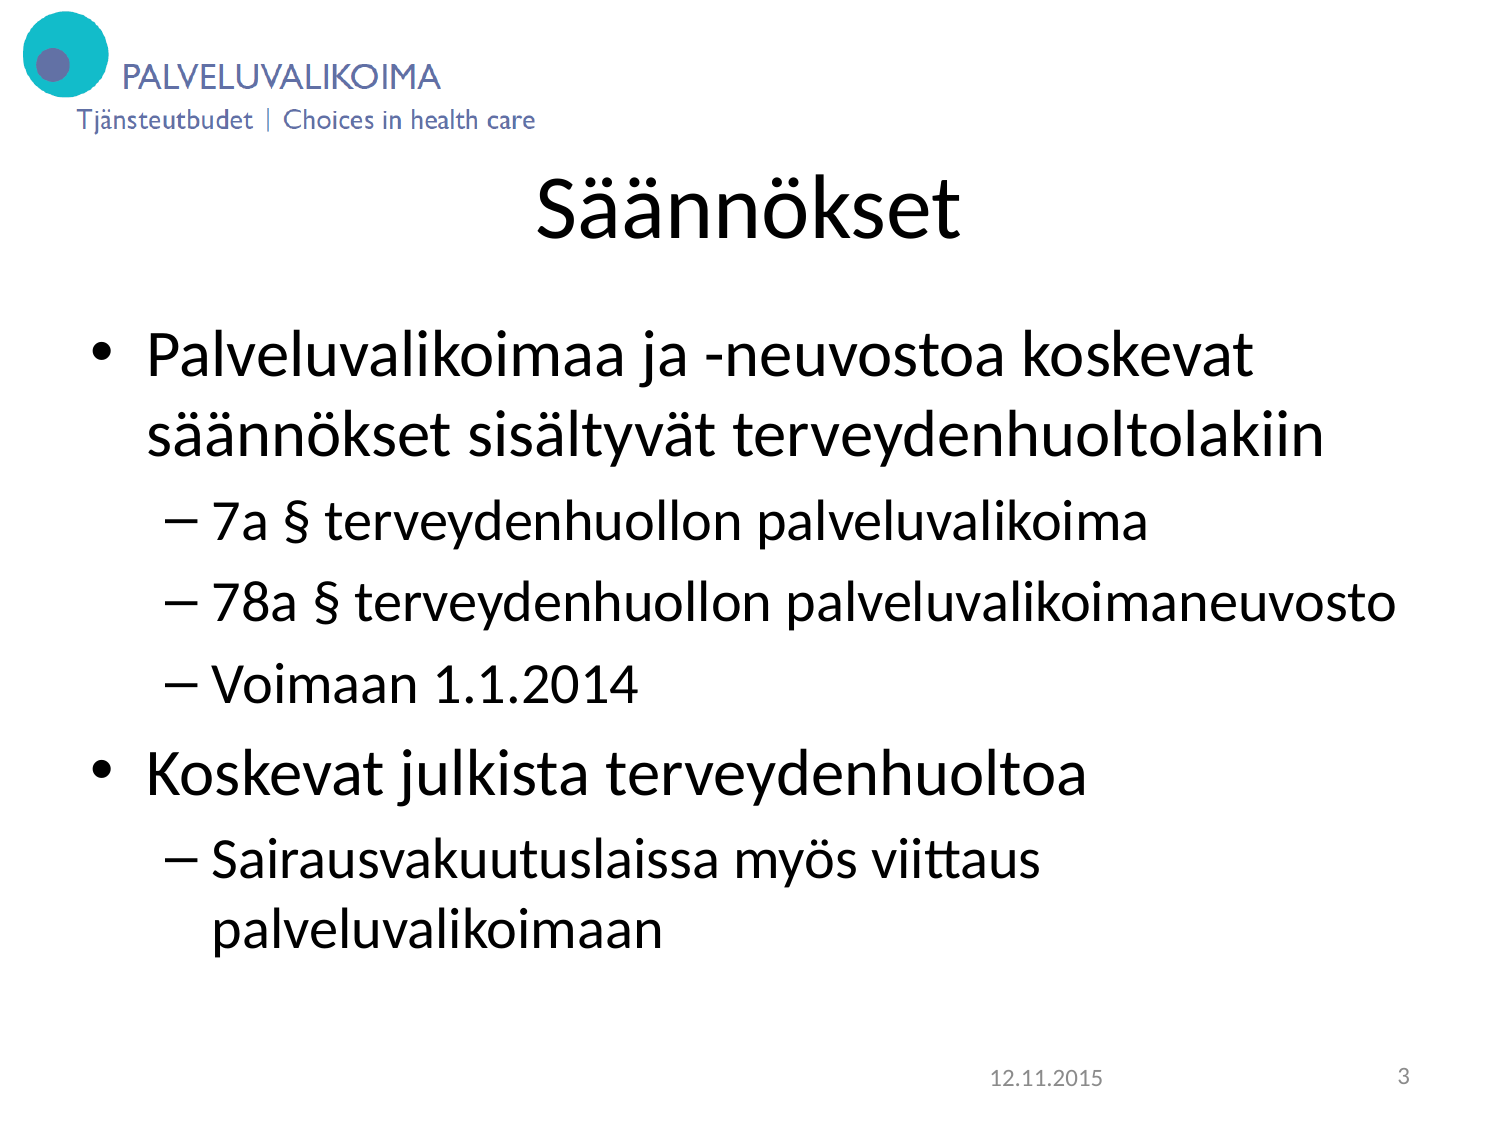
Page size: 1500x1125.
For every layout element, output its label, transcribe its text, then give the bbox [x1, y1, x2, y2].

list Palveluvalikoimaa ja -neuvostoa koskevat säännökset sisältyvät terveydenhuoltolakiin 7a § terveydenhuollon palveluvalikoima 78a § terveydenhuollon palveluvalikoimaneuvosto Voimaan 1.1.2014 Koskevat julkista terveydenhuoltoa Sairausvakuutuslaissa myös viittaus palveluvalikoimaan [75, 302, 1424, 1005]
title Säännökset [75, 137, 1424, 268]
picture [5, 0, 549, 155]
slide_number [974, 1046, 1325, 1107]
slide_number 3 [1328, 1046, 1425, 1103]
